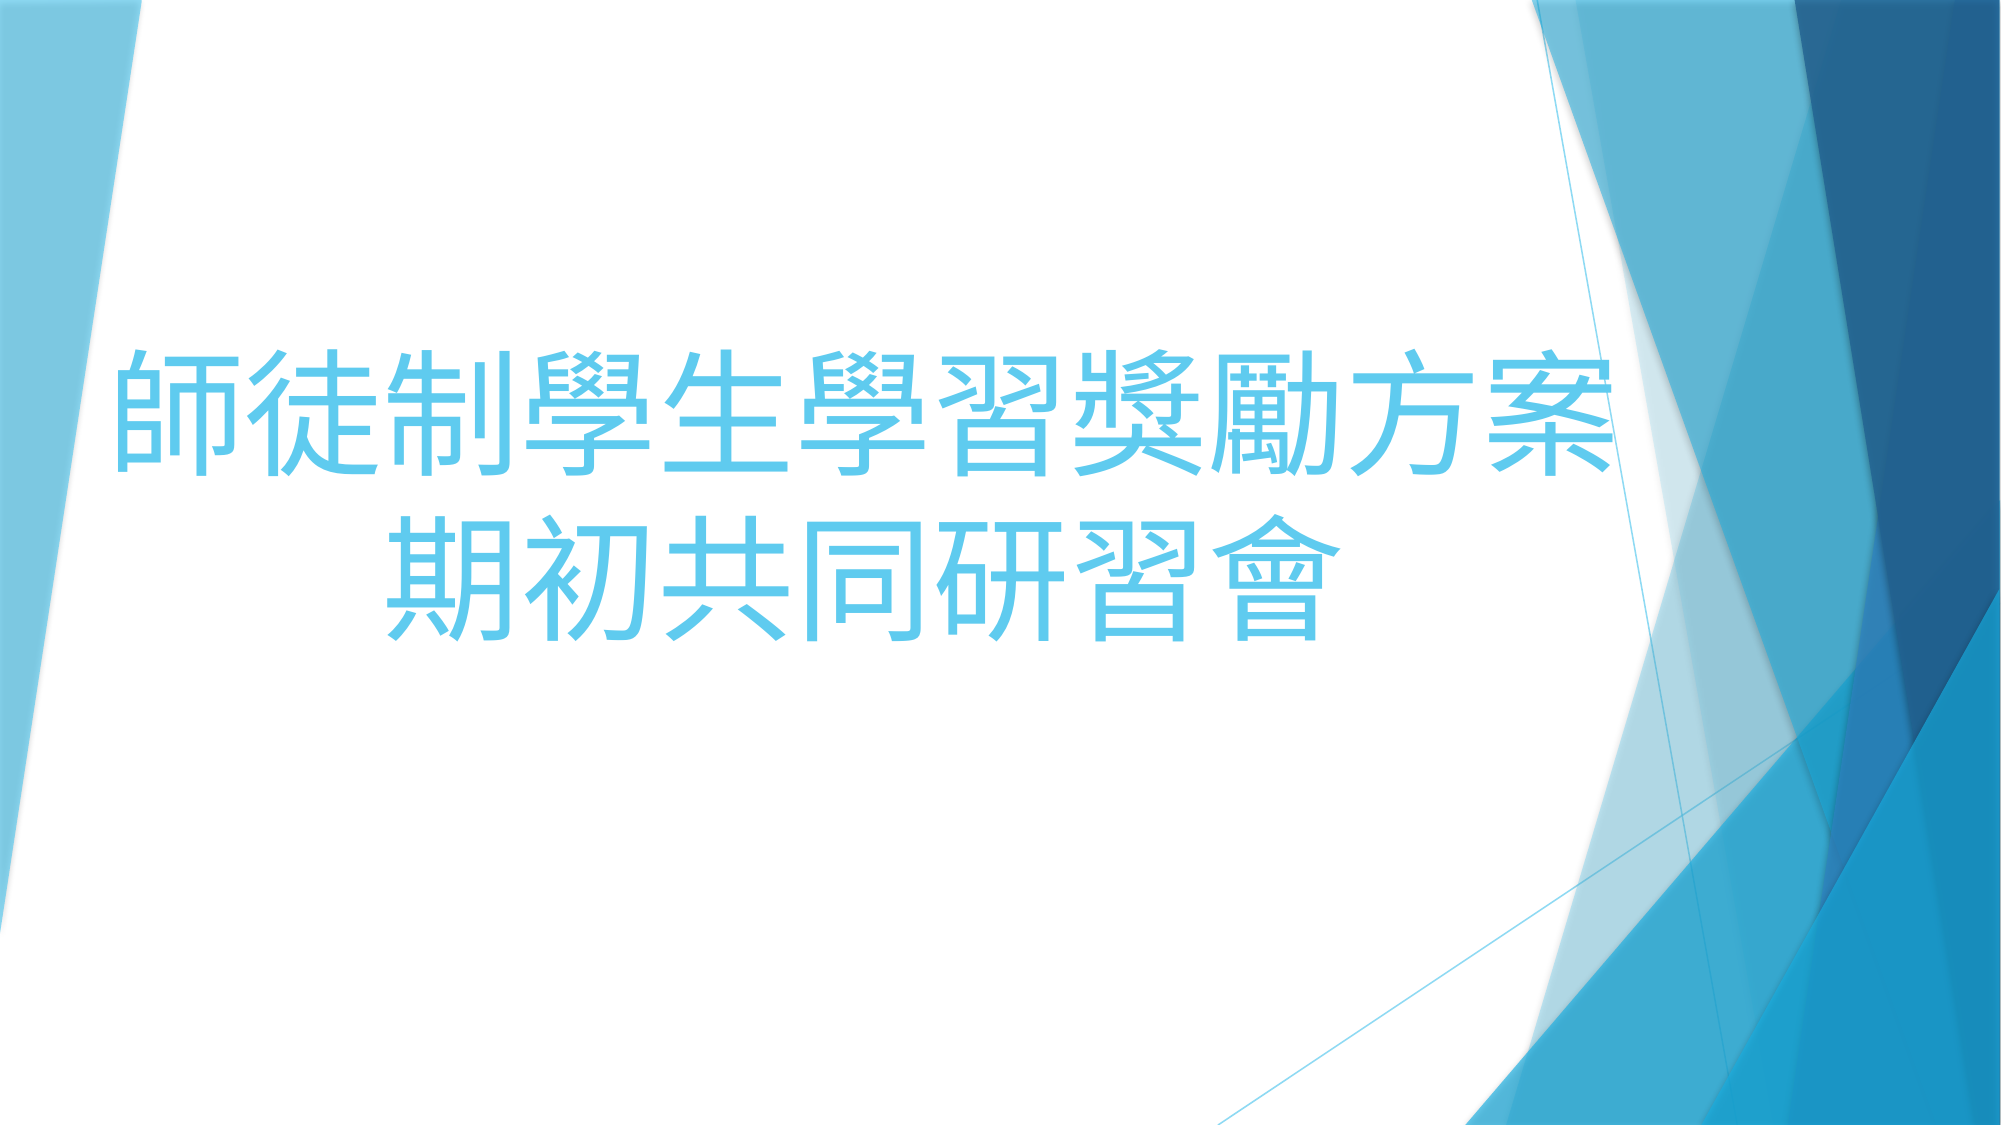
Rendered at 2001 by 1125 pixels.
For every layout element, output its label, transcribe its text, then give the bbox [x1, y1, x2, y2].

title 師徒制學生學習獎勵方案 期初共同研習會 [70, 395, 1657, 666]
